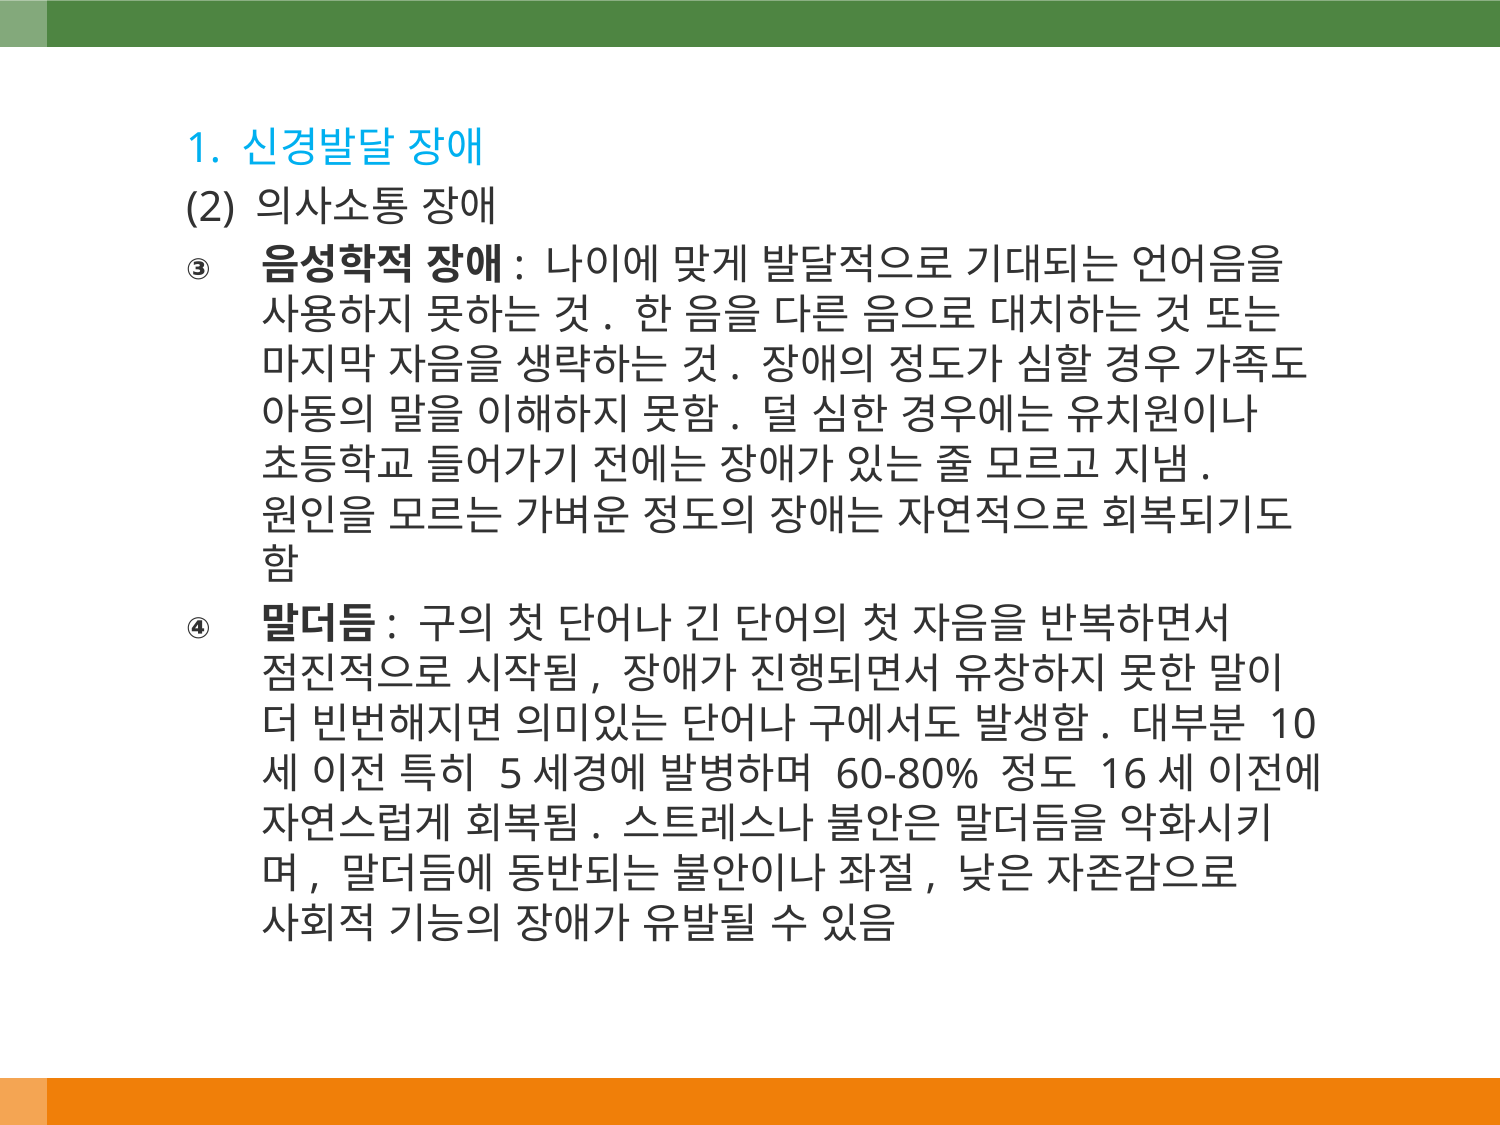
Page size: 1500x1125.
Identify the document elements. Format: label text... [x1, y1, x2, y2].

list 1. 신경발달 장애 (2) 의사소통 장애 음성학적 장애: 나이에 맞게 발달적으로 기대되는 언어음을 사용하지 못하는 것. 한 음을 다른 음으로 대치하는 것 또는 마지막 자음을 생략하는 것. 장애의 정도가 심할 경우 가족도 아동의 말을 이해하지 못함. 덜 심한 경우에는 유치원이나 초등학교 들어가기 전에는 장애가 있는 줄 모르고 지냄. 원인을 모르는 가벼운 정도의 장애는 자연적으로 회복되기도 함 말더듬: 구의 첫 단어나 긴 단어의 첫 자음을 반복하면서 점진적으로 시작됨, 장애가 진행되면서 유창하지 못한 말이 더 빈번해지면 의미있는 단어나 구에서도 발생함. 대부분 10세 이전 특히 5세경에 발병하며 60-80% 정도 16세 이전에 자연스럽게 회복됨. 스트레스나 불안은 말더듬을 악화시키며, 말더듬에 동반되는 불안이나 좌절, 낮은 자존감으로 사회적 기능의 장애가 유발될 수 있음 [171, 113, 1341, 1017]
